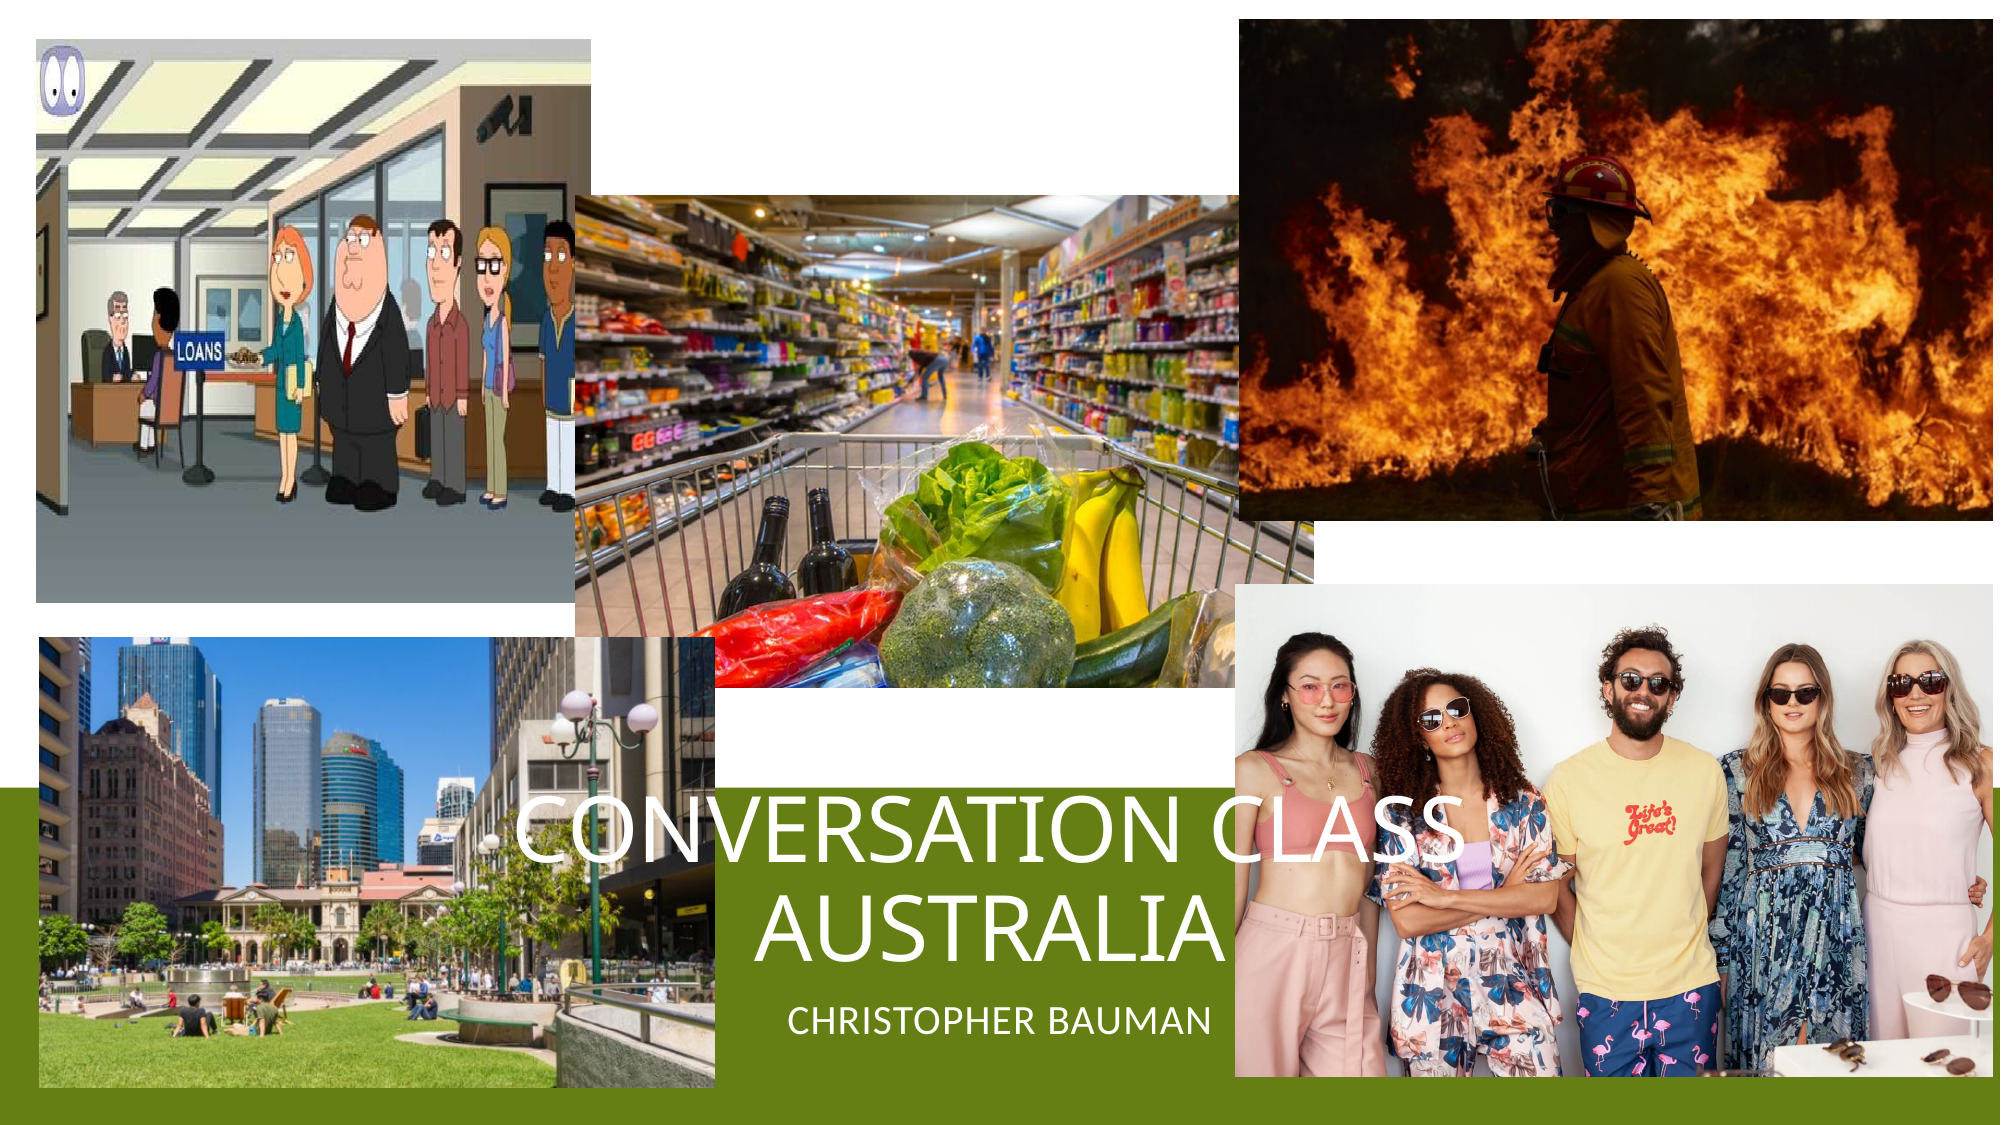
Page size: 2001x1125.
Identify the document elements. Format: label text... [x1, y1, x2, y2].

picture [36, 19, 1993, 1088]
title Conversation Class Australia [715, 737, 1235, 989]
subtitle Christopher bAUMAN [715, 991, 1913, 1086]
